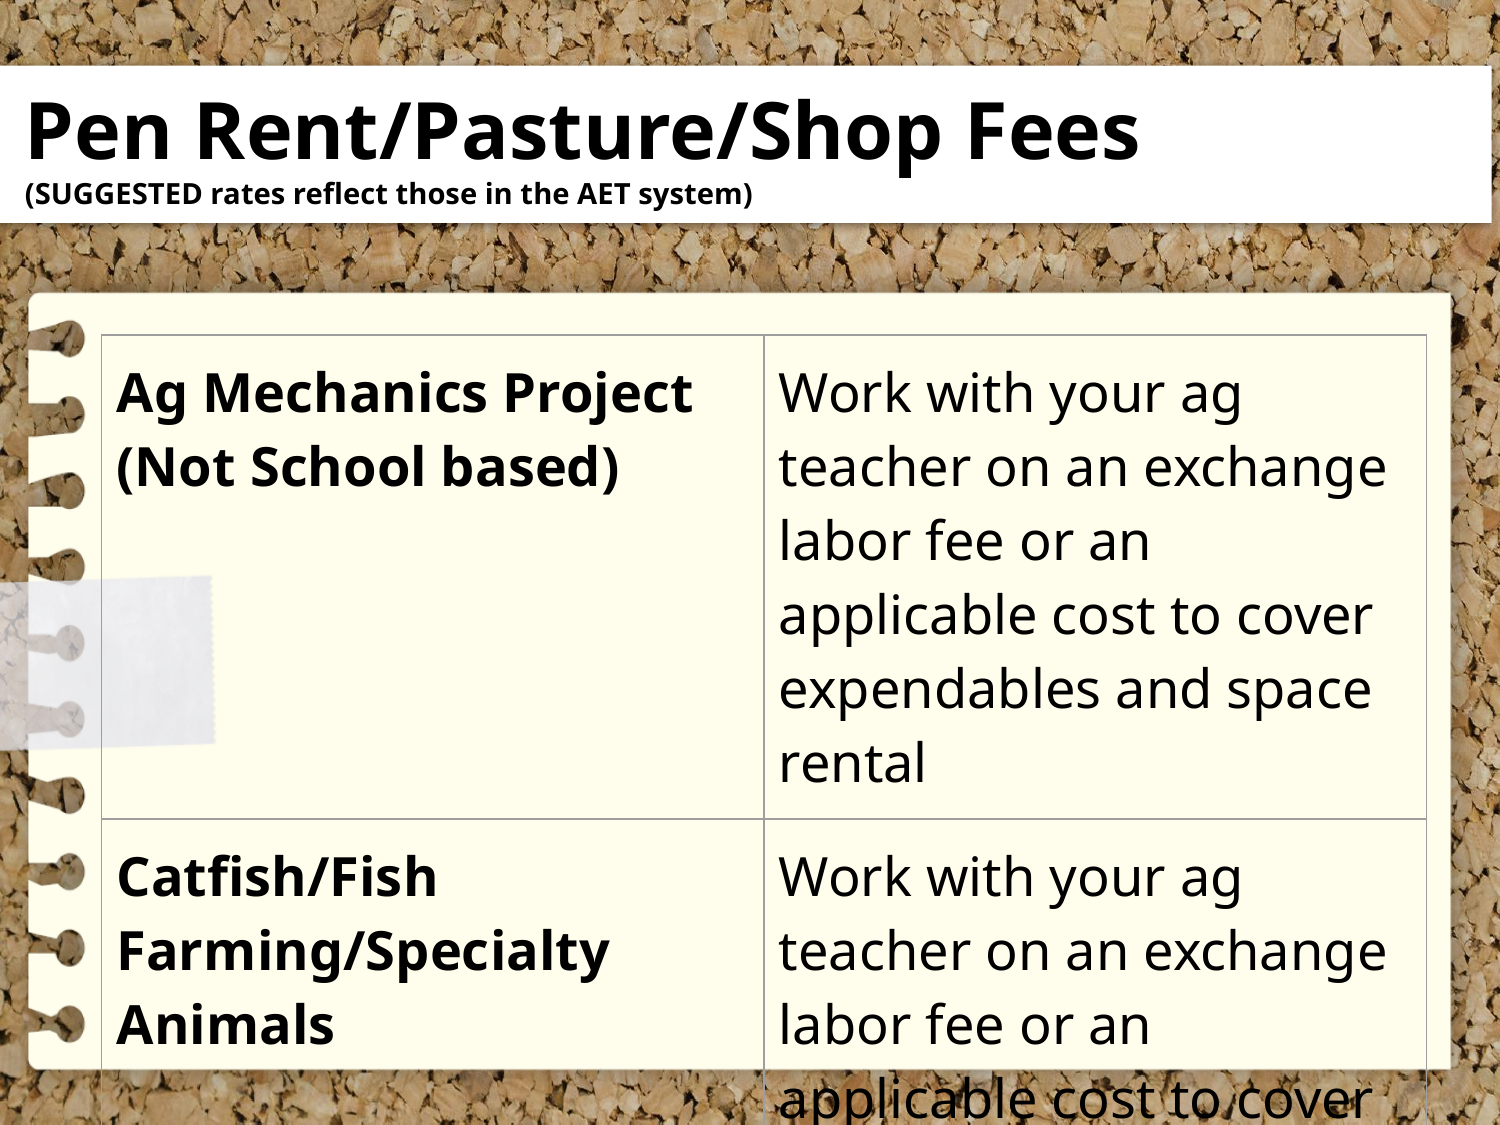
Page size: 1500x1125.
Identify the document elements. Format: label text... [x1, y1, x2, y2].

table_cell Catfish/Fish Farming/Specialty Animals [102, 820, 763, 1125]
table_cell Work with your ag teacher on an exchange labor fee or an applicable cost to cover expendables and space rental [765, 820, 1426, 1125]
picture [0, 0, 1500, 1125]
table_header Work with your ag teacher on an exchange labor fee or an applicable cost to cover expendables and space rental [765, 336, 1426, 818]
table_header Ag Mechanics Project (Not School based) [102, 336, 763, 818]
title Pen Rent/Pasture/Shop Fees (SUGGESTED rates reflect those in the AET system) [9, 62, 1492, 225]
